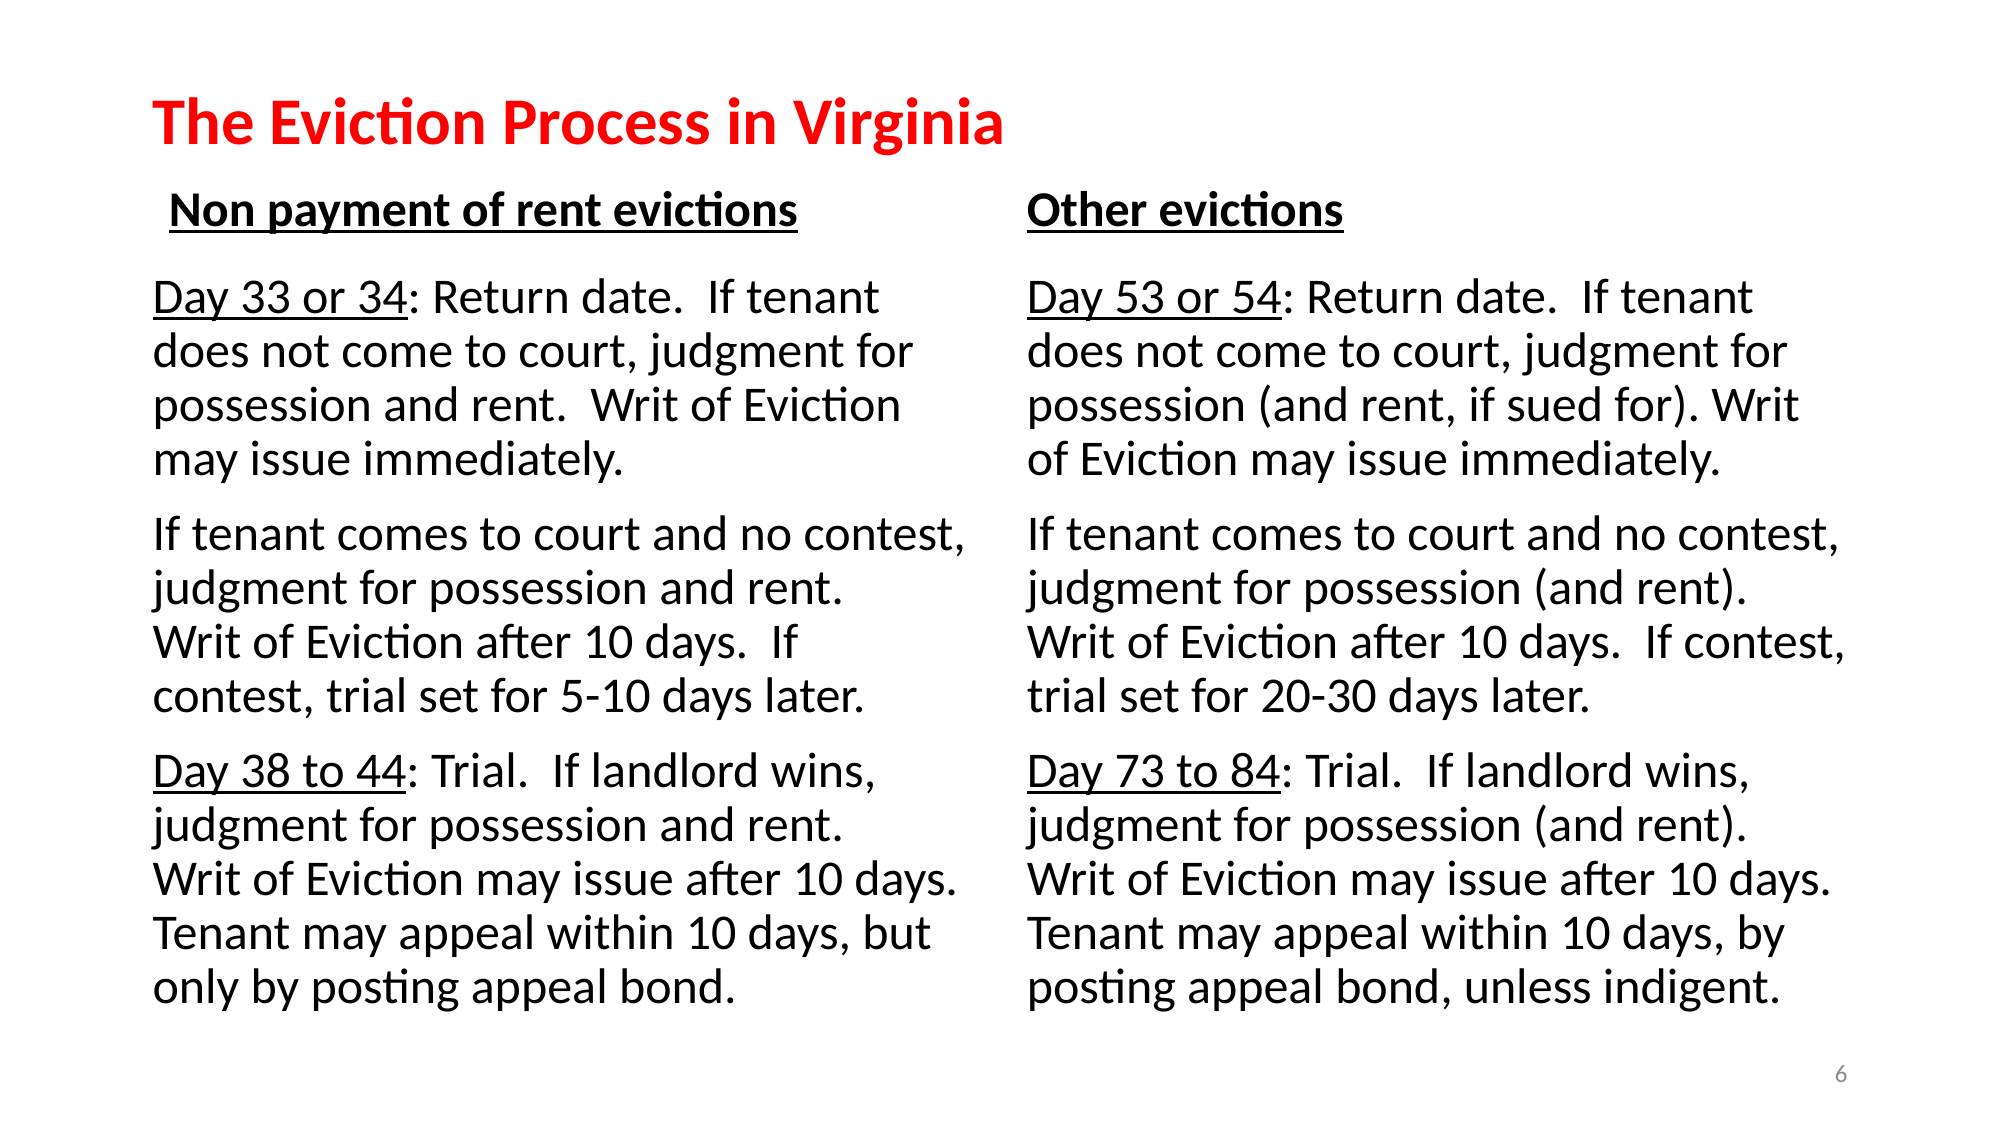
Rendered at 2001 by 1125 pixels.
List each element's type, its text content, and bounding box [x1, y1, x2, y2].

slide_number 6 [1412, 1042, 1863, 1103]
title The Eviction Process in Virginia [137, 83, 1863, 163]
list Day 53 or 54: Return date. If tenant does not come to court, judgment for possession (and rent, if sued for). Writ of Eviction may issue immediately. If tenant comes to court and no contest, judgment for possession (and rent). Writ of Eviction after 10 days. If contest, trial set for 20-30 days later. Day 73 to 84: Trial. If landlord wins, judgment for possession (and rent). Writ of Eviction may issue after 10 days. Tenant may appeal within 10 days, by posting appeal bond, unless indigent. [1011, 263, 1863, 1066]
list Non payment of rent evictions [153, 172, 1000, 245]
list Day 33 or 34: Return date. If tenant does not come to court, judgment for possession and rent. Writ of Eviction may issue immediately. If tenant comes to court and no contest, judgment for possession and rent. Writ of Eviction after 10 days. If contest, trial set for 5-10 days later. Day 38 to 44: Trial. If landlord wins, judgment for possession and rent. Writ of Eviction may issue after 10 days. Tenant may appeal within 10 days, but only by posting appeal bond. [137, 263, 984, 1066]
list Other evictions [1011, 172, 1863, 245]
